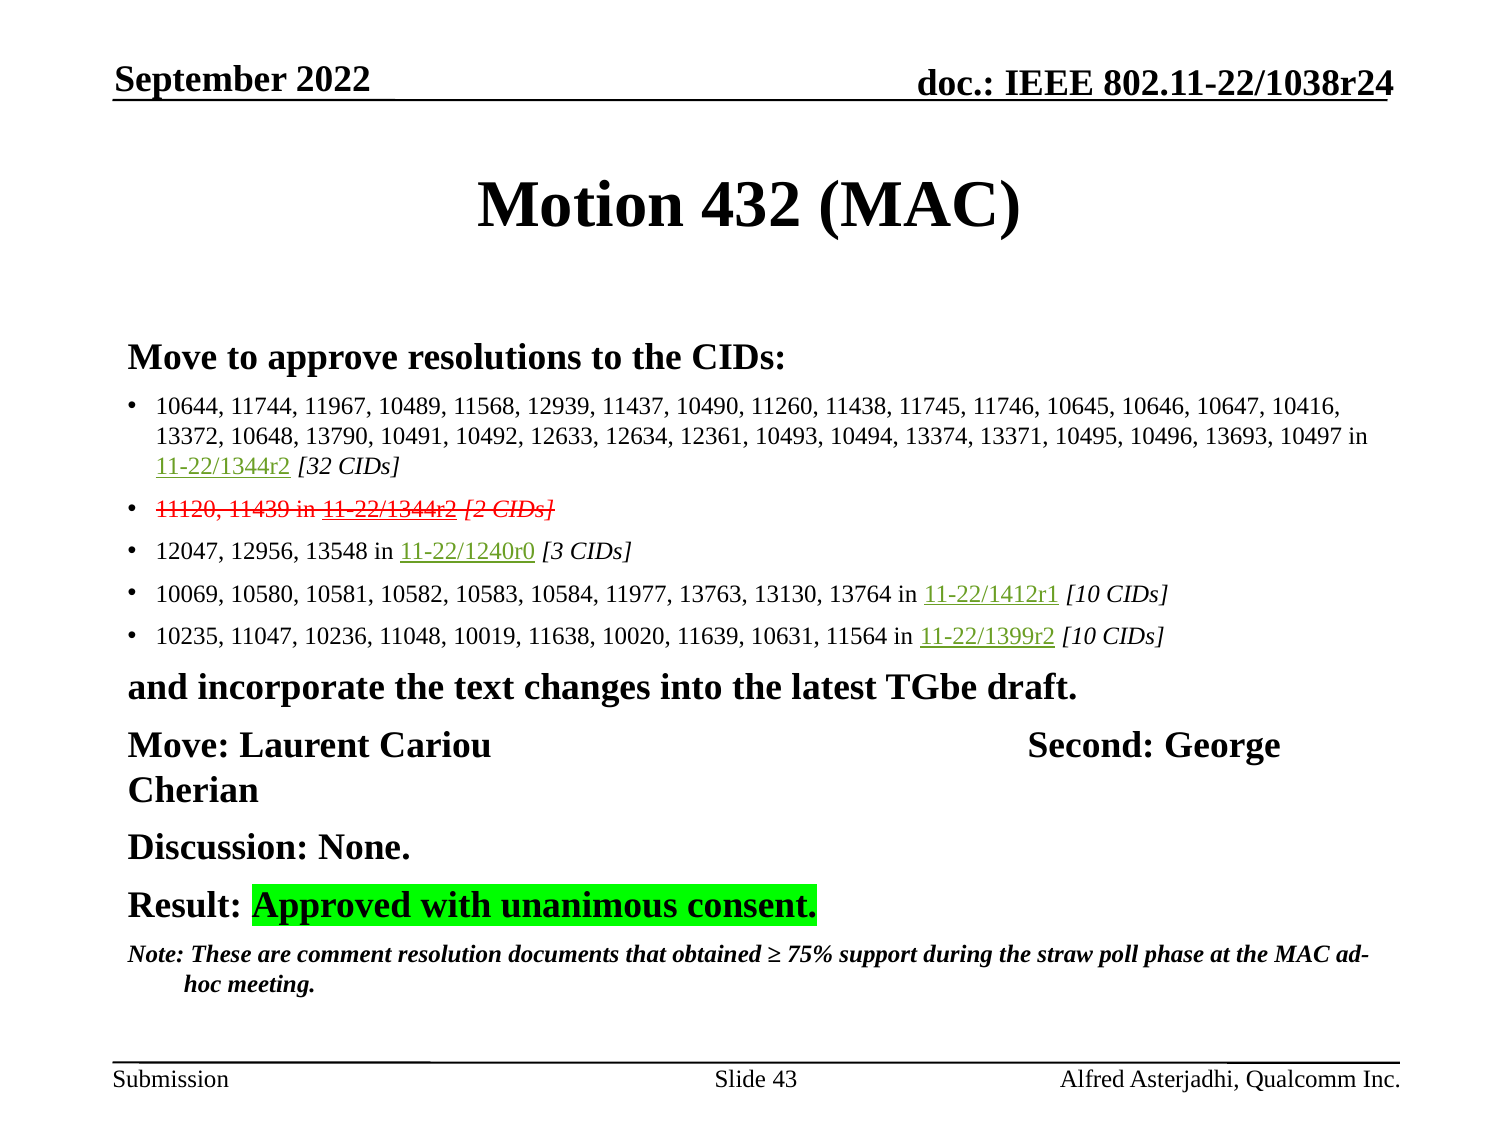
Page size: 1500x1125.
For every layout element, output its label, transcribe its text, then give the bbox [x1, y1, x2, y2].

footer Alfred Asterjadhi, Qualcomm Inc. [878, 1061, 1402, 1093]
slide_number Slide 43 [712, 1061, 800, 1123]
title Motion 432 (MAC) [112, 112, 1388, 288]
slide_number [114, 54, 423, 100]
list Move to approve resolutions to the CIDs: 10644, 11744, 11967, 10489, 11568, 12939, 11437, 10490, 11260, 11438, 11745, 11746, 10645, 10646, 10647, 10416, 13372, 10648, 13790, 10491, 10492, 12633, 12634, 12361, 10493, 10494, 13374, 13371, 10495, 10496, 13693, 10497 in 11-22/1344r2 [32 CIDs] 11120, 11439 in 11-22/1344r2 [2 CIDs] 12047, 12956, 13548 in 11-22/1240r0 [3 CIDs] 10069, 10580, 10581, 10582, 10583, 10584, 11977, 13763, 13130, 13764 in 11-22/1412r1 [10 CIDs] 10235, 11047, 10236, 11048, 10019, 11638, 10020, 11639, 10631, 11564 in 11-22/1399r2 [10 CIDs] and incorporate the text changes into the latest TGbe draft. Move: Laurent Cariou Second: George Cherian Discussion: None. Result: Approved with unanimous consent. Note: These are comment resolution documents that obtained ≥ 75% support during the straw poll phase at the MAC ad-hoc meeting. [112, 324, 1388, 1063]
